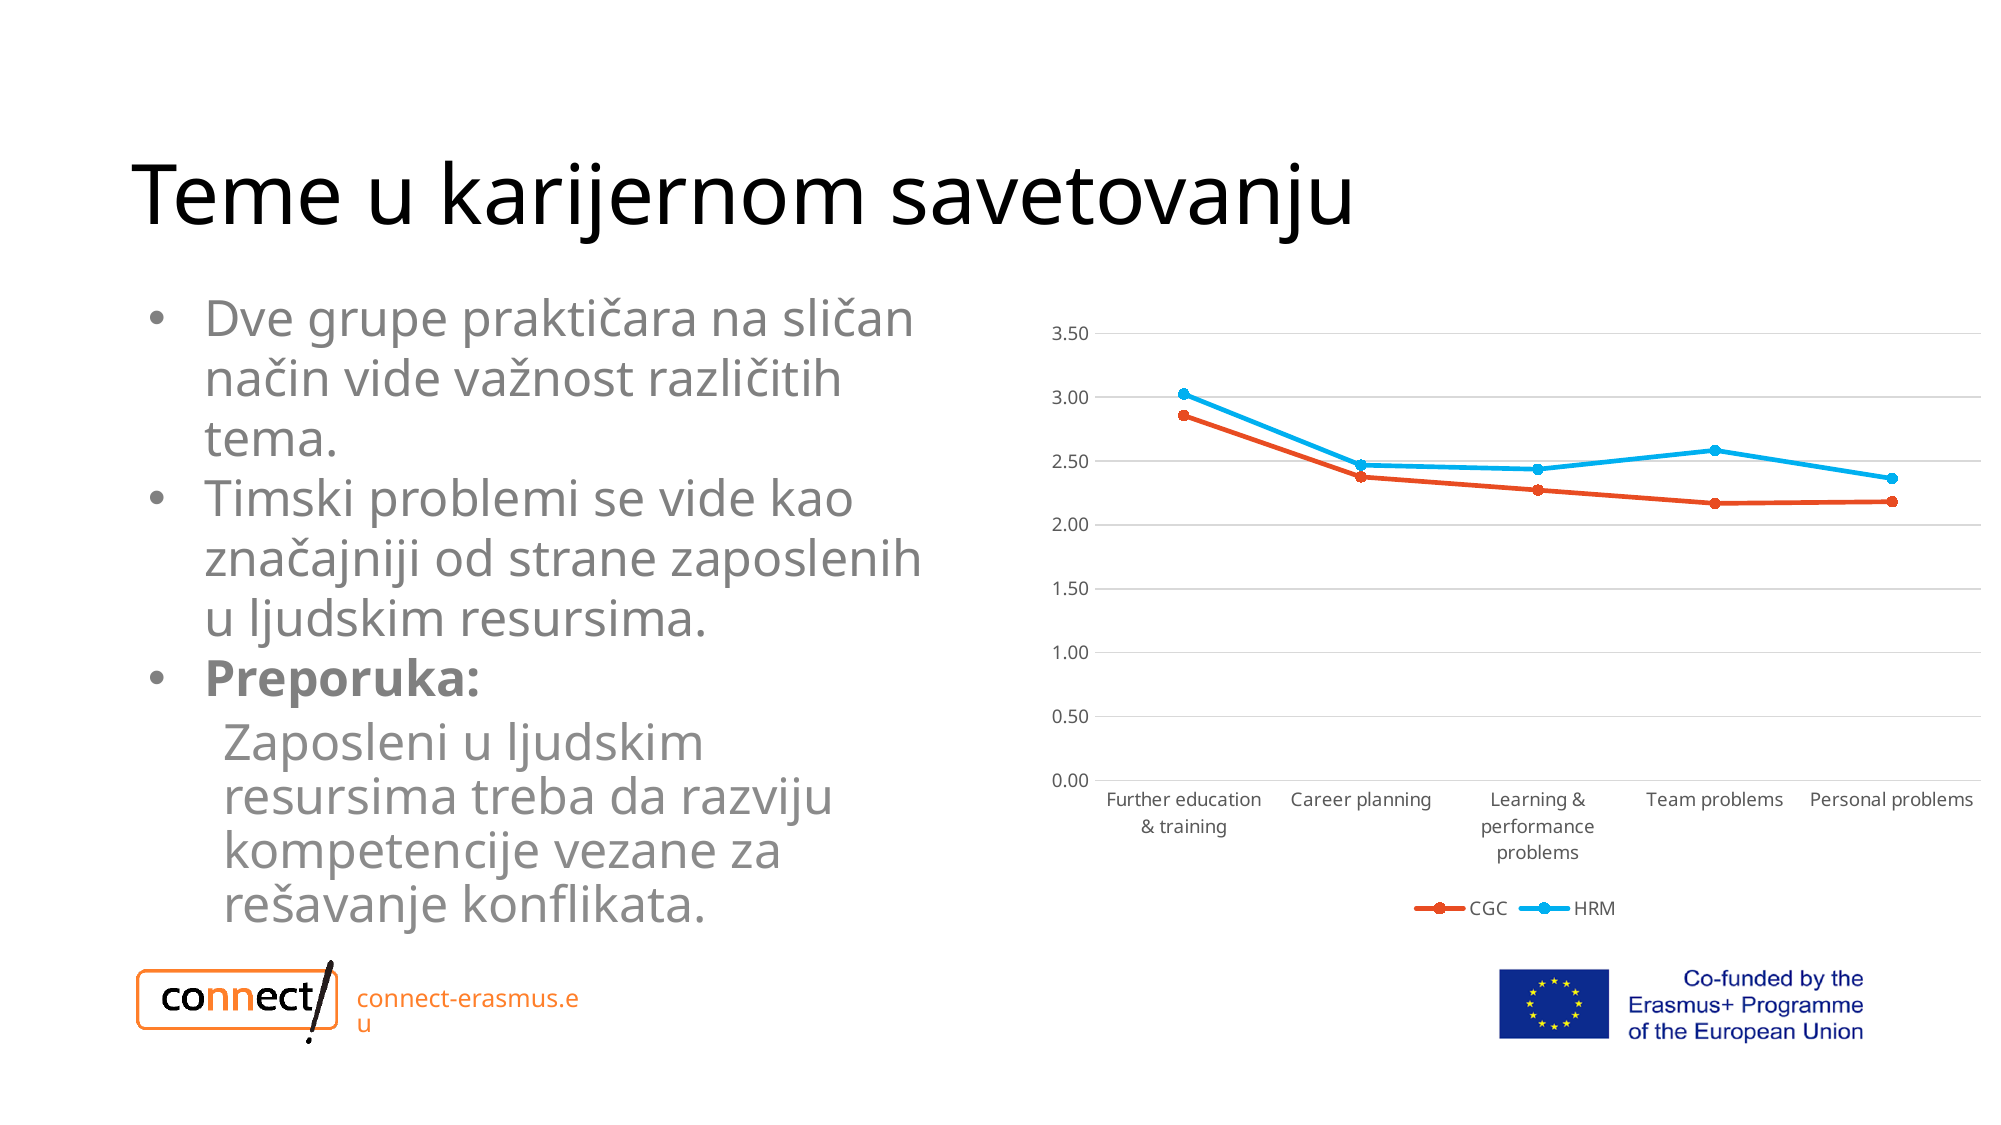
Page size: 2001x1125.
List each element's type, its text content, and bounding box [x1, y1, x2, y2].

list Dve grupe praktičara na sličan način vide važnost različitih tema. Timski problemi se vide kao značajniji od strane zaposlenih u ljudskim resursima. Preporuka: Zaposleni u ljudskim resursima treba da razviju kompetencije vezane za rešavanje konflikata. [133, 279, 956, 948]
title Teme u karijernom savetovanju [116, 10, 1871, 251]
picture [1498, 968, 1863, 1044]
picture [136, 960, 338, 1044]
footer connect-erasmus.eu [341, 976, 607, 1022]
chart [1032, 307, 2000, 928]
